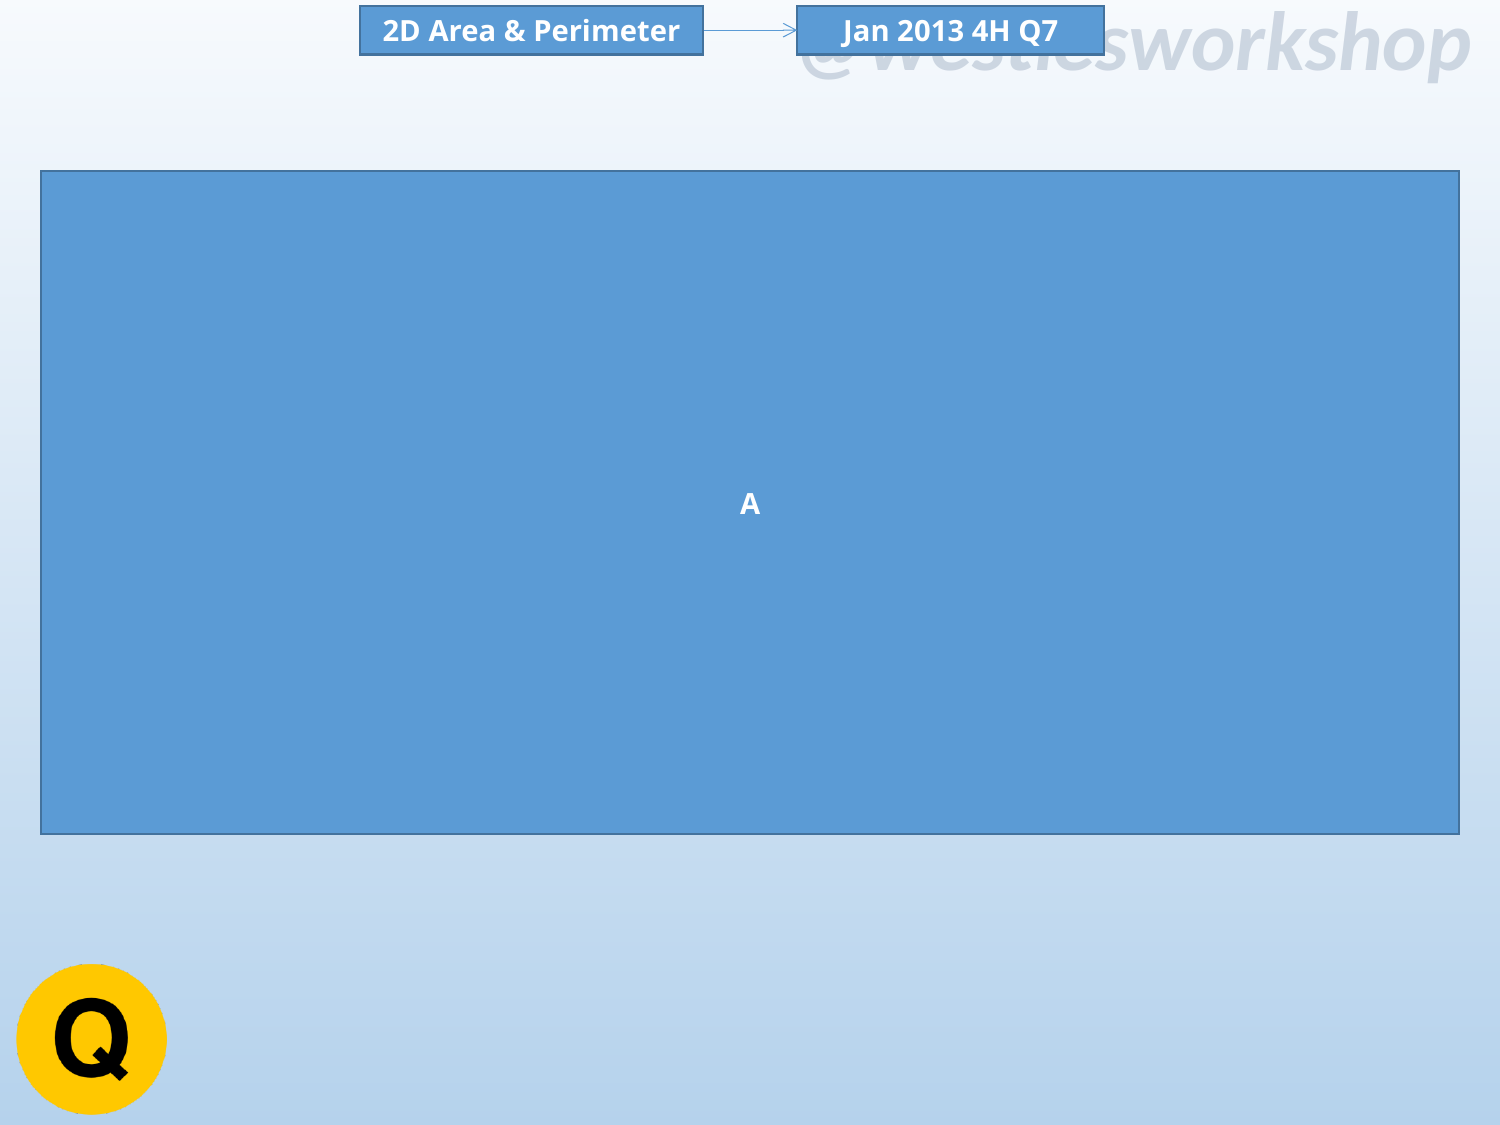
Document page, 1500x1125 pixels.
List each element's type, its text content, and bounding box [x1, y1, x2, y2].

picture [41, 170, 1459, 835]
text_box Jan 2013 4H Q7 [796, 5, 1105, 56]
picture [0, 940, 191, 1125]
text_box 2D Area & Perimeter [359, 5, 704, 56]
